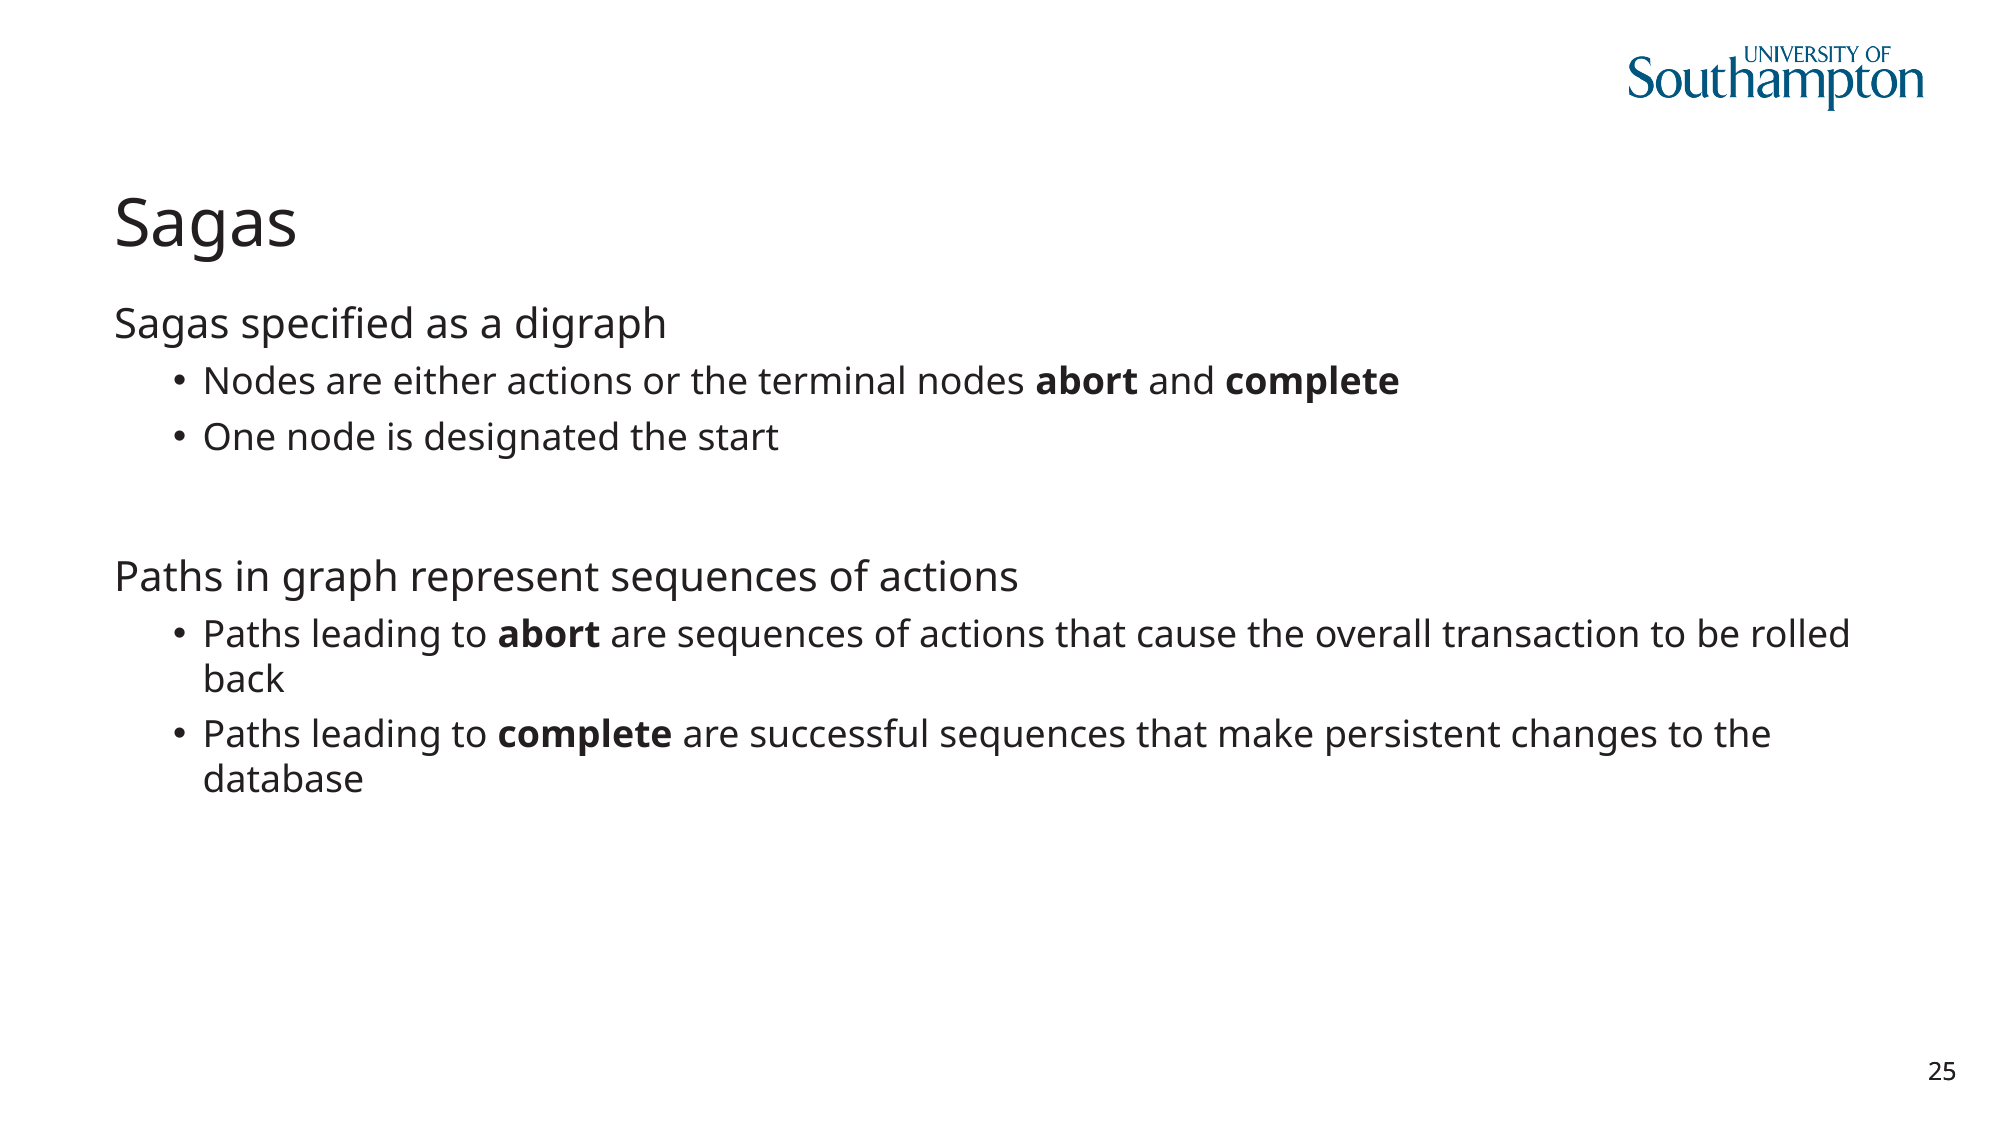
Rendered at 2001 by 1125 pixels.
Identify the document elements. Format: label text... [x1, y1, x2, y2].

list Sagas specified as a digraph Nodes are either actions or the terminal nodes abort and complete One node is designated the start Paths in graph represent sequences of actions Paths leading to abort are sequences of actions that cause the overall transaction to be rolled back Paths leading to complete are successful sequences that make persistent changes to the database [102, 290, 1898, 1024]
title Sagas [102, 113, 1898, 268]
picture [1629, 46, 1924, 111]
picture [1869, 48, 1877, 60]
picture [1629, 71, 1648, 95]
slide_number 25 [1897, 1046, 1969, 1094]
